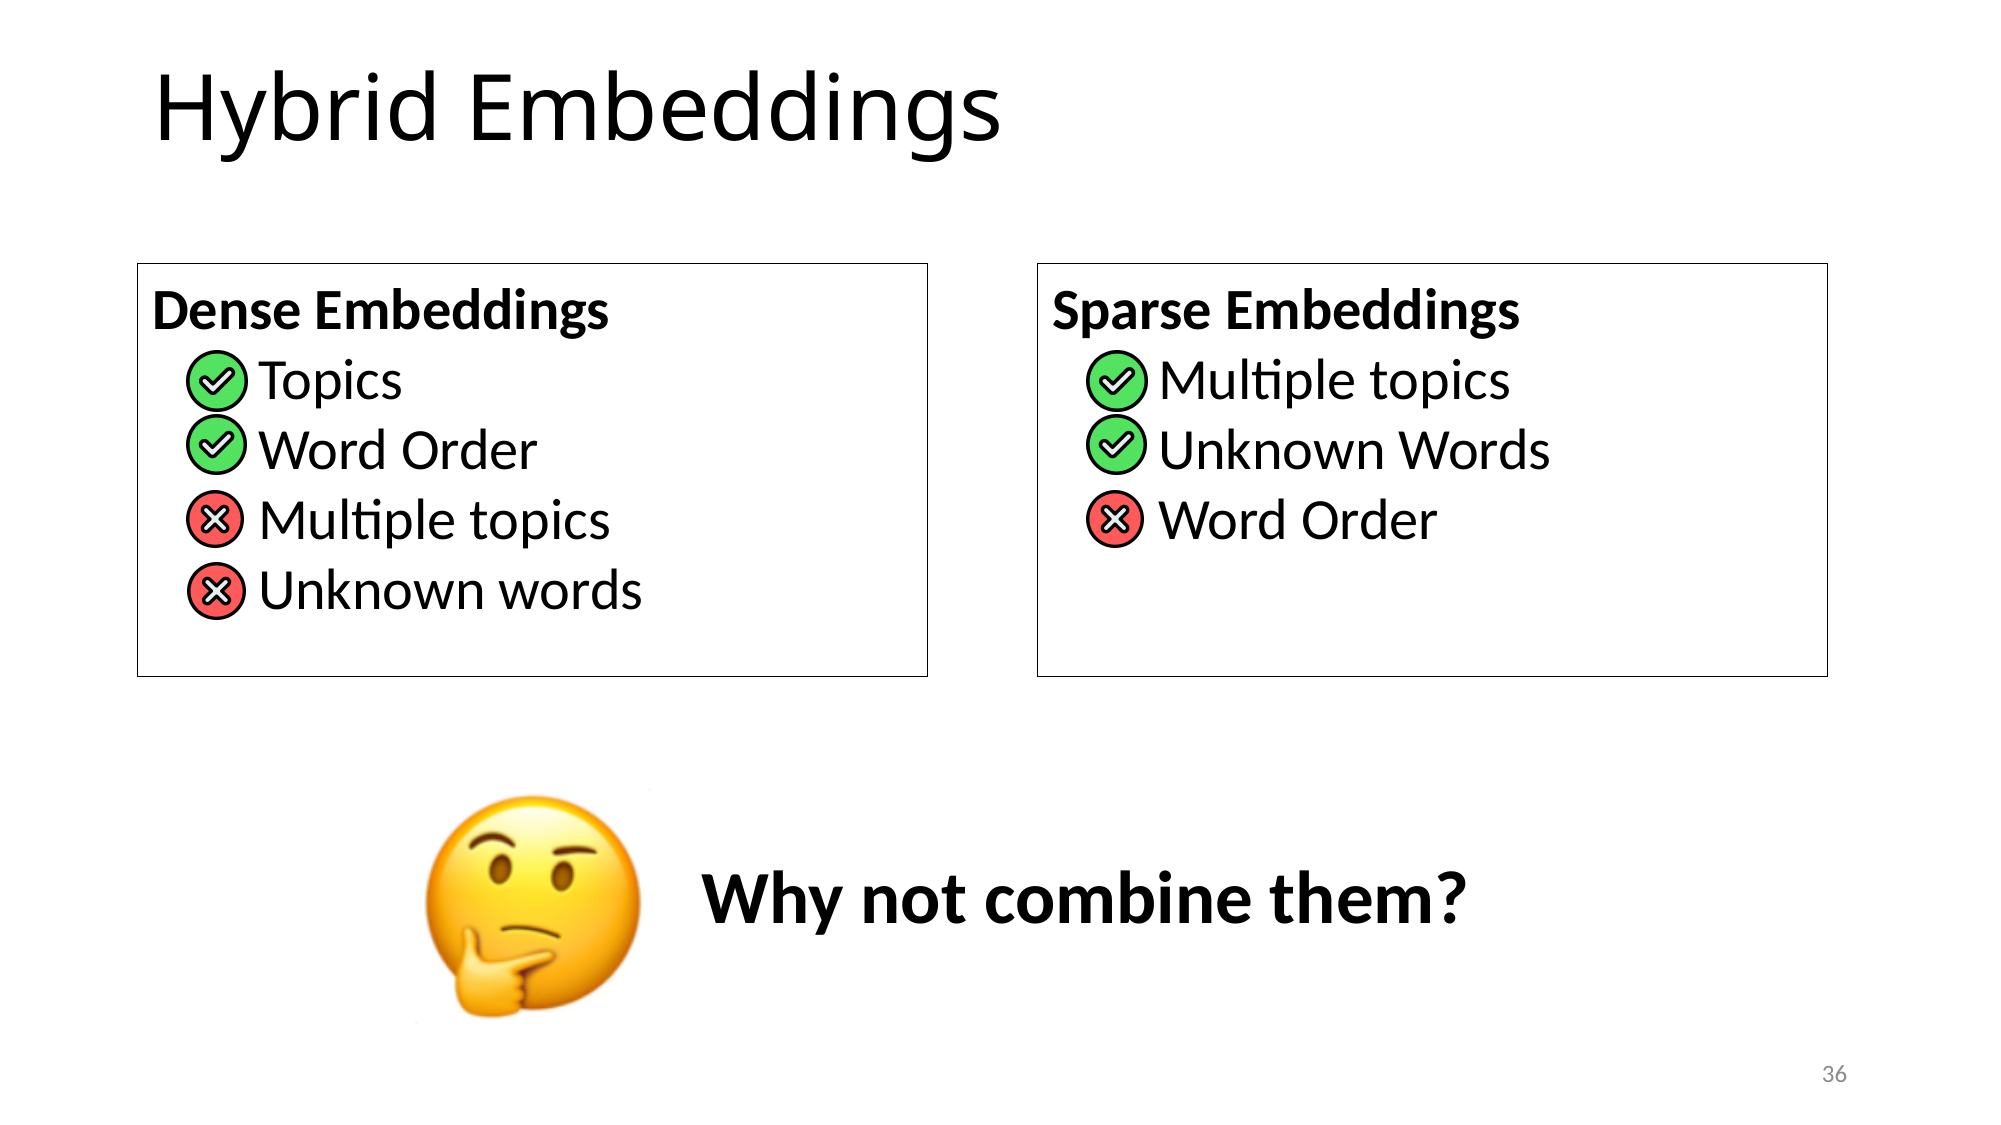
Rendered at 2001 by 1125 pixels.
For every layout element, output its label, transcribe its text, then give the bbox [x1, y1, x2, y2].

slide_number 36 [1412, 1042, 1863, 1103]
picture [1085, 414, 1147, 476]
title Hybrid Embeddings [137, 2, 1863, 220]
picture [389, 769, 676, 1043]
text_box Dense Embeddings Topics Word Order Multiple topics Unknown words [137, 263, 928, 677]
picture [1086, 350, 1148, 412]
picture [1086, 490, 1144, 548]
text_box Sparse Embeddings Multiple topics Unknown Words Word Order [1037, 263, 1828, 677]
picture [186, 350, 248, 412]
picture [186, 490, 244, 548]
text_box Why not combine them? [686, 840, 1486, 946]
picture [187, 562, 246, 620]
picture [185, 414, 247, 476]
